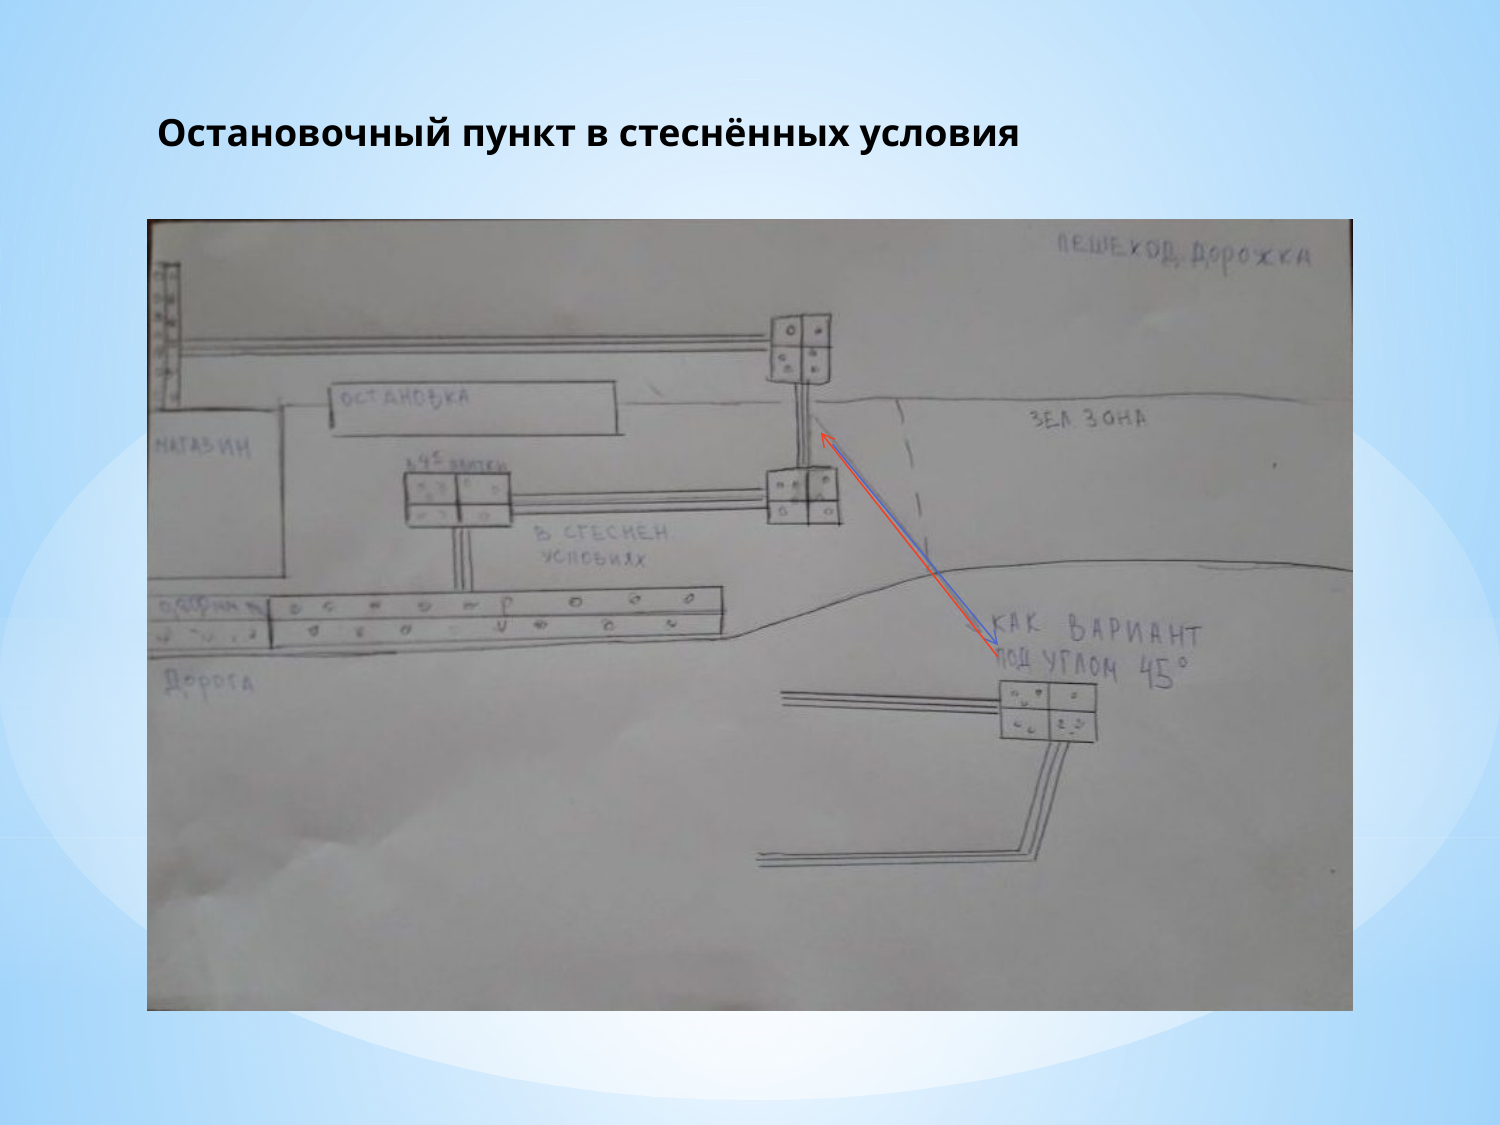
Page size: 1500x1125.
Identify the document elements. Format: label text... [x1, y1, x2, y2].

text_box Остановочный пункт в стеснённых условия [142, 101, 1056, 162]
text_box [820, 432, 999, 658]
picture [147, 219, 1353, 1011]
